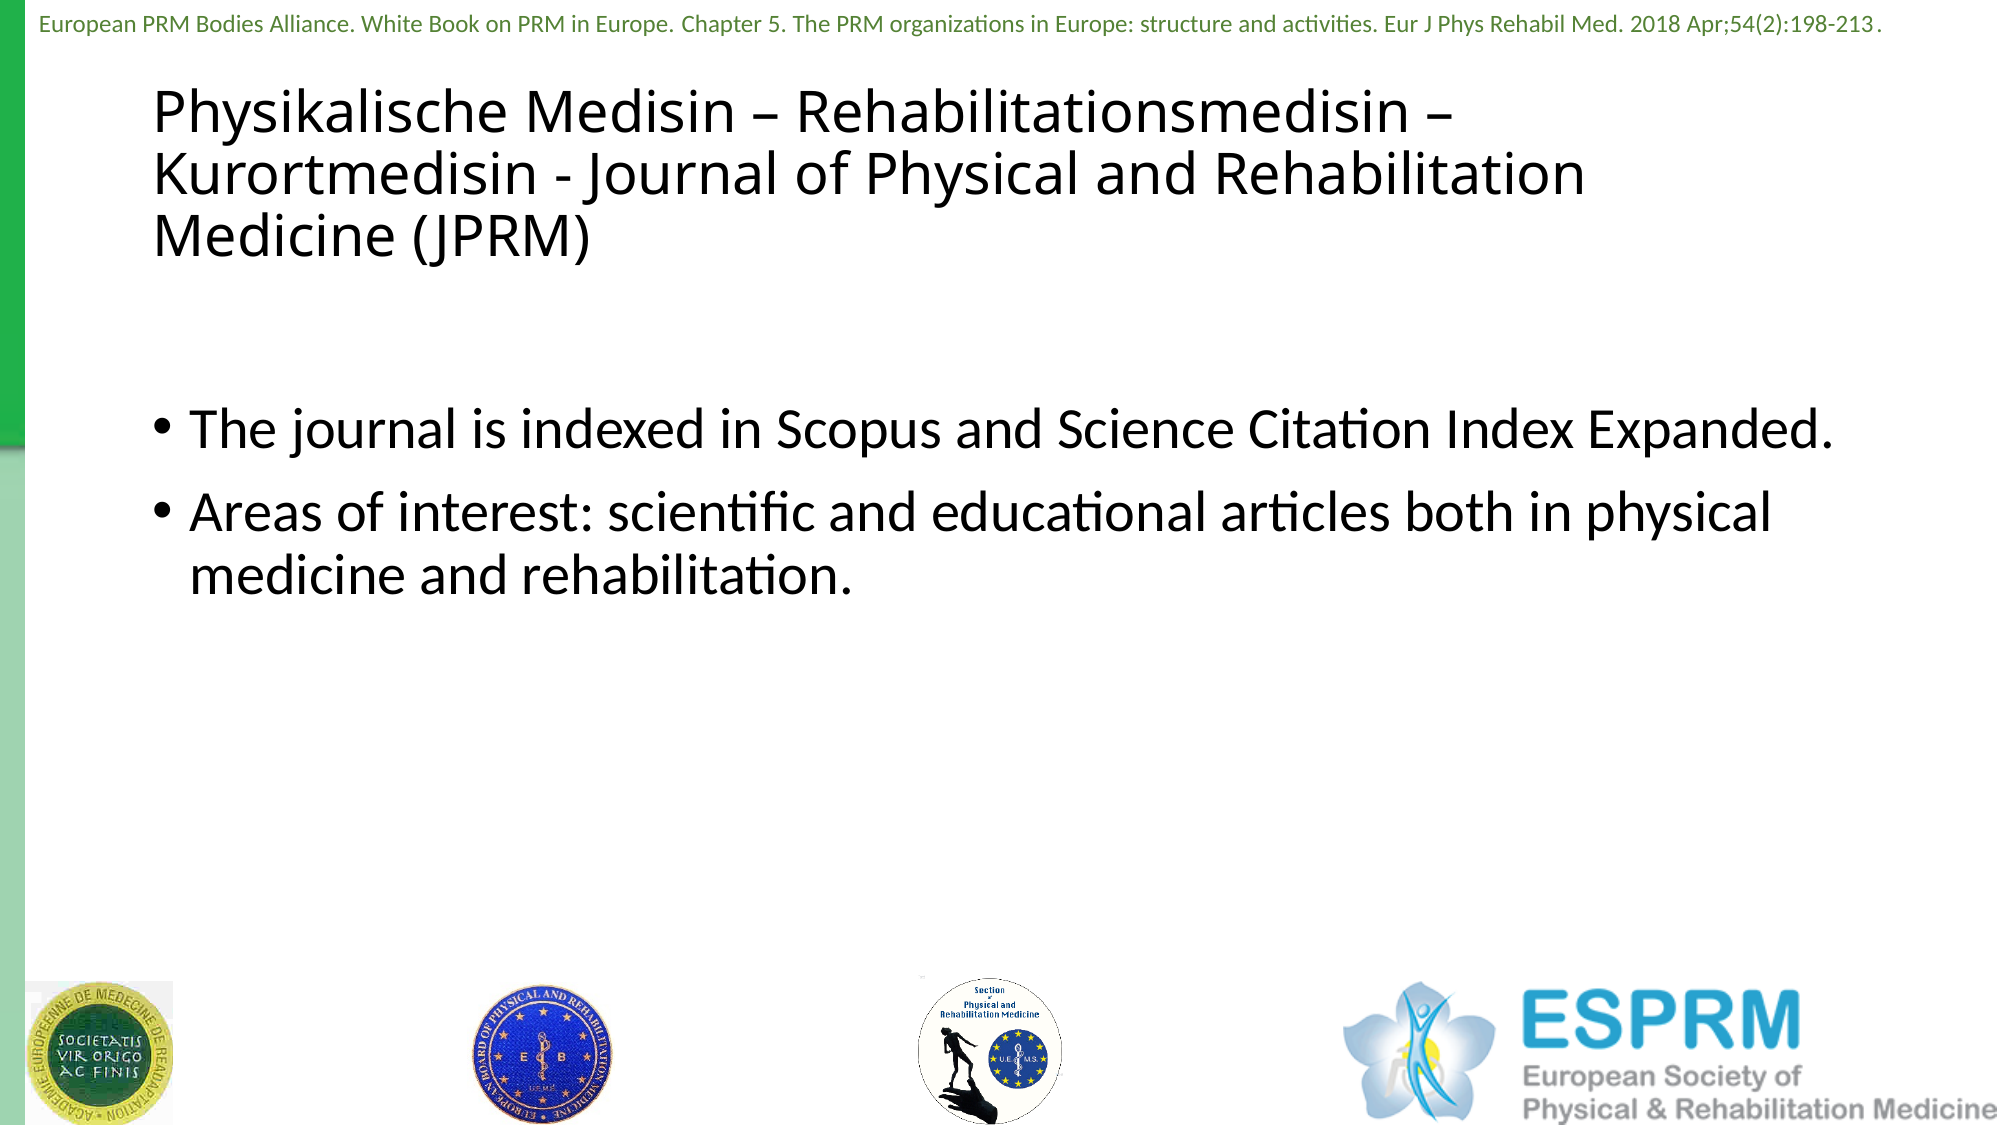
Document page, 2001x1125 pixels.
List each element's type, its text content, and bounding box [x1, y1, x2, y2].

list The journal is indexed in Scopus and Science Citation Index Expanded. Areas of interest: scientific and educational articles both in physical medicine and rehabilitation. [137, 299, 1863, 970]
picture [0, 0, 173, 1125]
picture [905, 970, 1070, 1125]
picture [467, 982, 615, 1125]
picture [1343, 981, 1997, 1125]
title Physikalische Medisin – Rehabilitationsmedisin – Kurortmedisin - Journal of Physical and Rehabilitation Medicine (JPRM) [137, 74, 1863, 278]
